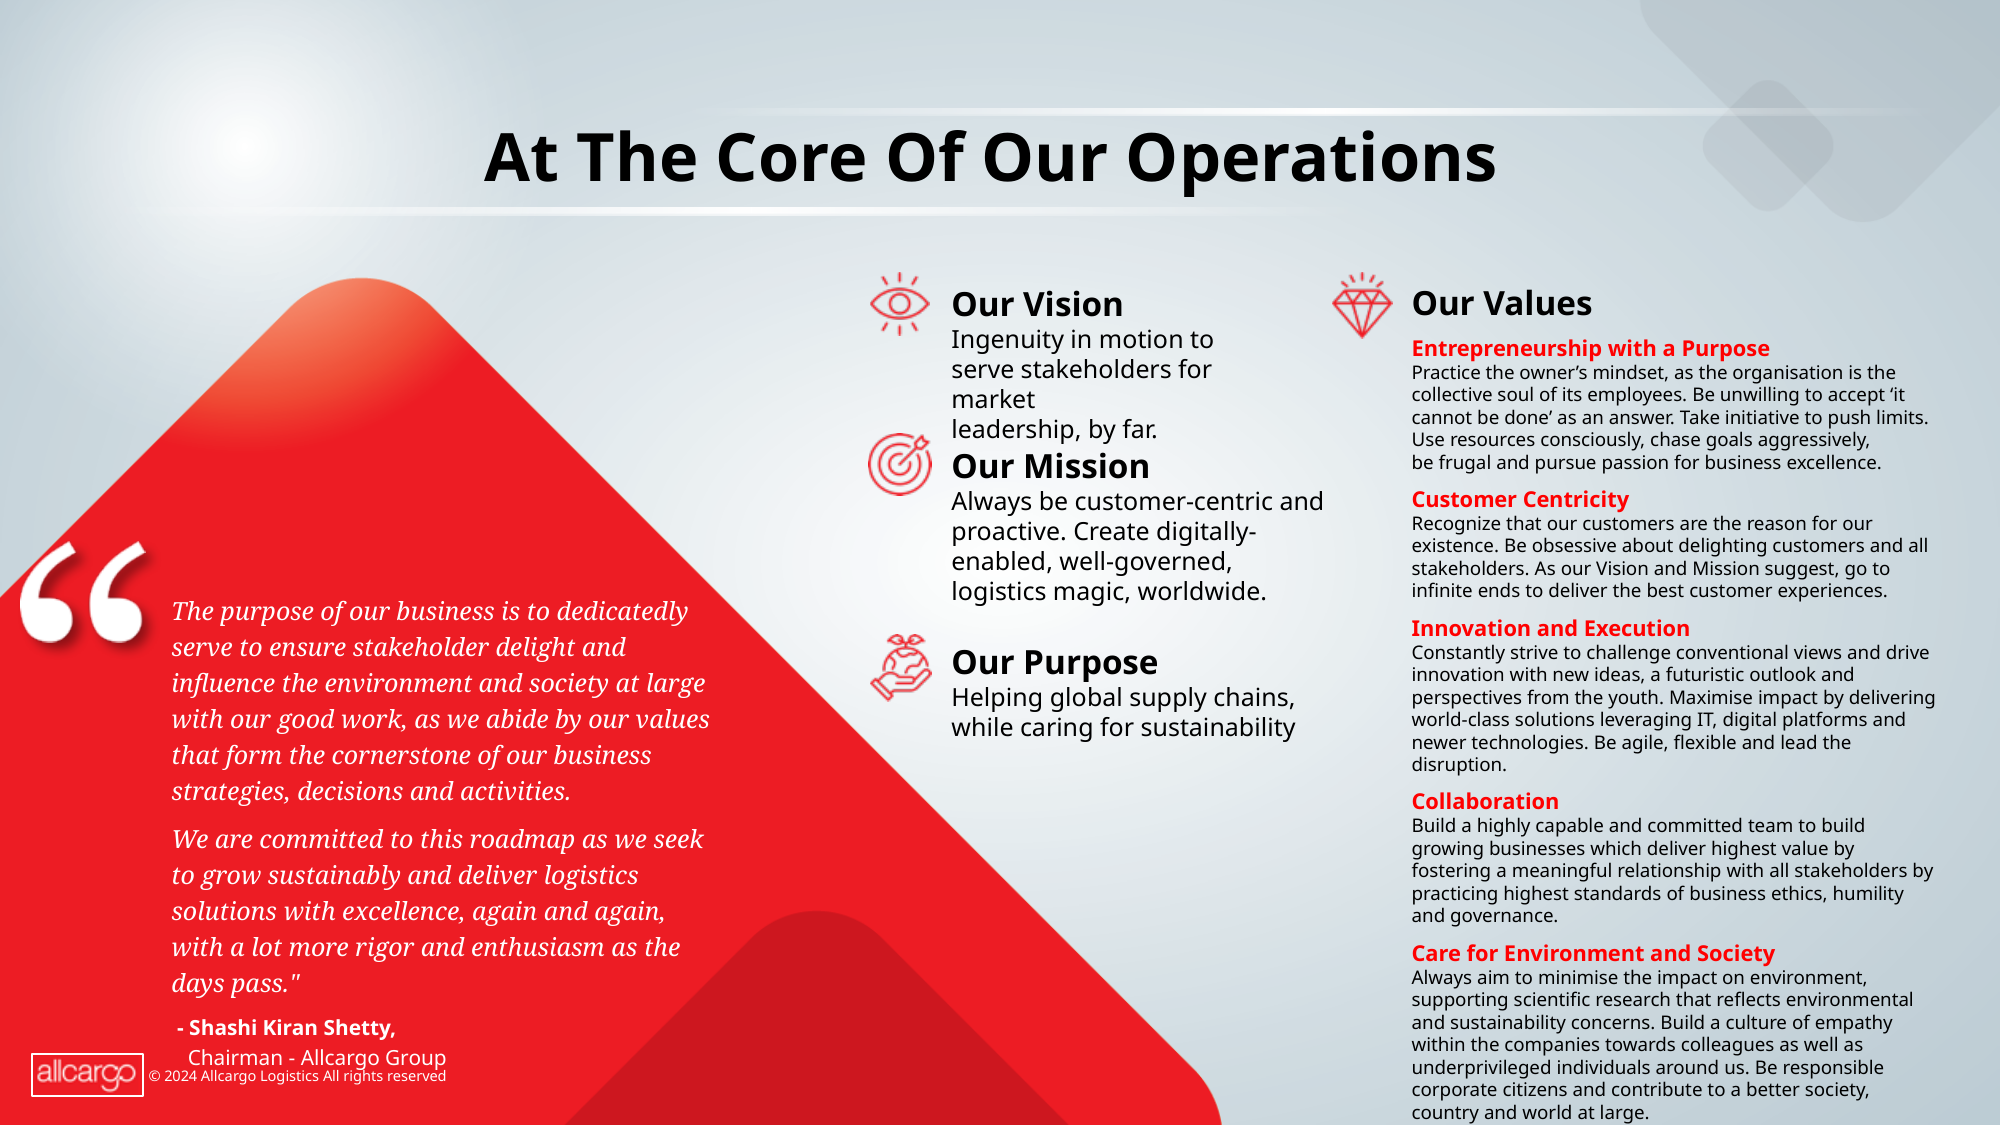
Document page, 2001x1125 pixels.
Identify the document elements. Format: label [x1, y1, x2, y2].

text_box [1332, 272, 1953, 1071]
text_box [33, 1055, 467, 1096]
picture [0, 0, 2000, 1125]
text_box [868, 433, 1332, 616]
text_box [870, 272, 1292, 423]
text_box [870, 633, 1333, 750]
